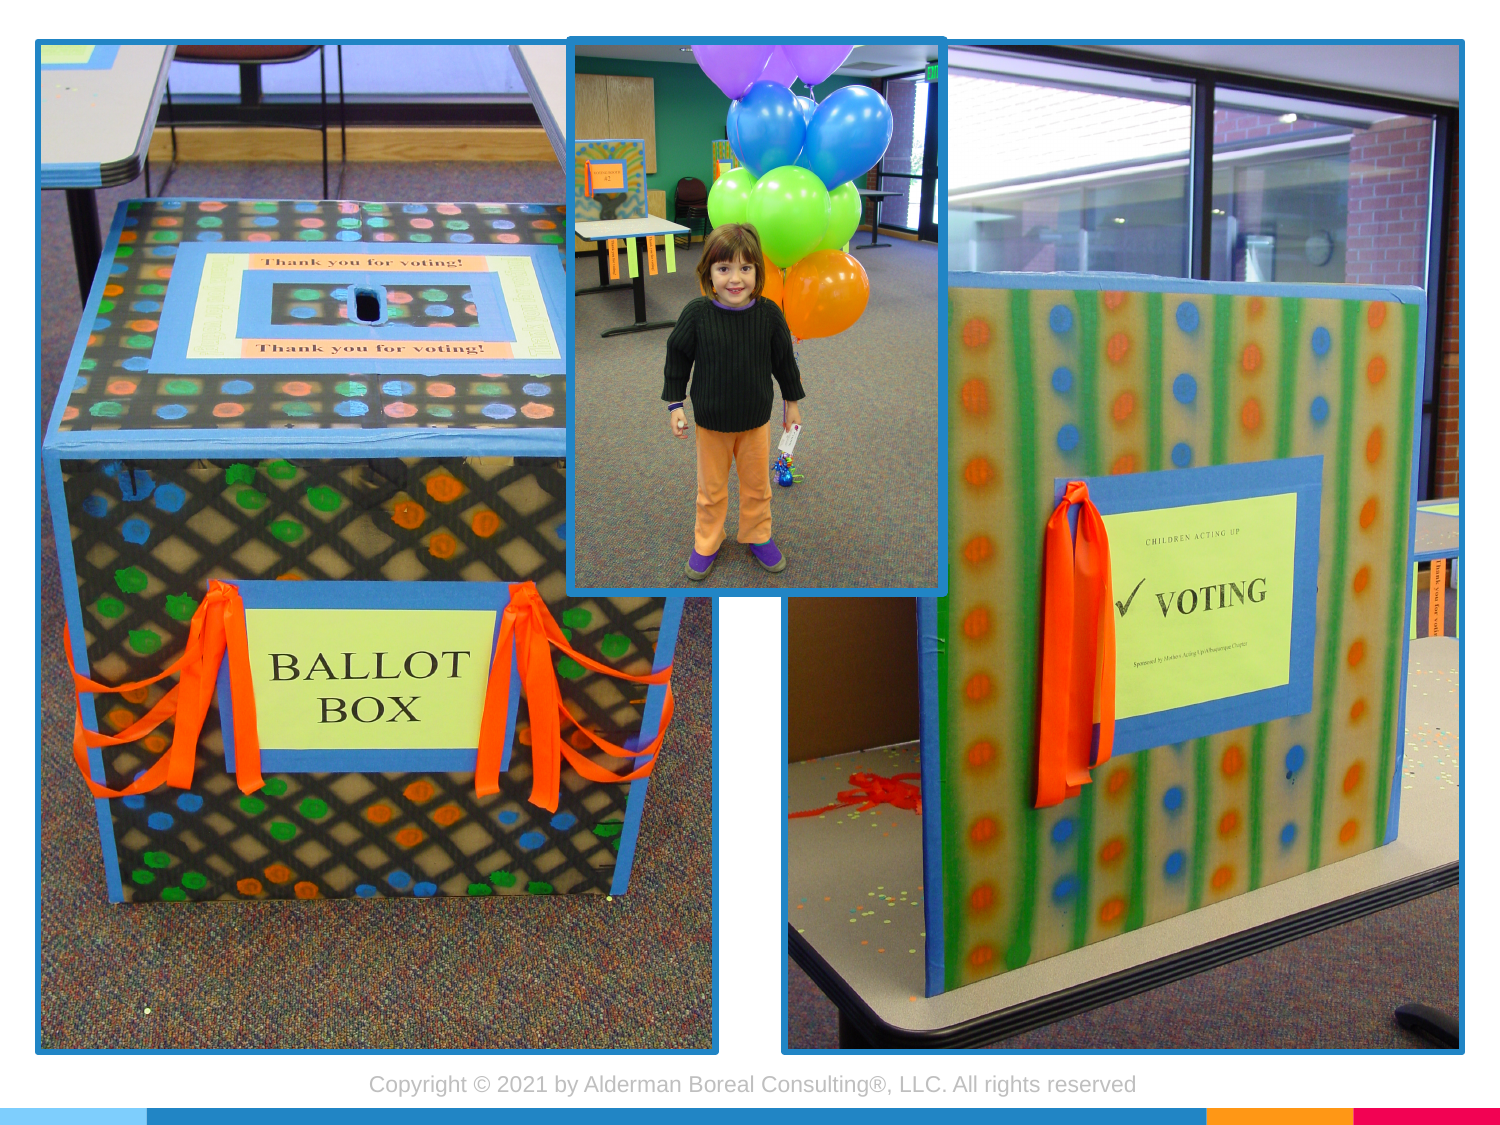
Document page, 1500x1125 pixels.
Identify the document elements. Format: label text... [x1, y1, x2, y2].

text_box Copyright © 2021 by Alderman Boreal Consulting®, LLC. All rights reserved [354, 1062, 1153, 1105]
picture [40, 44, 1460, 1049]
